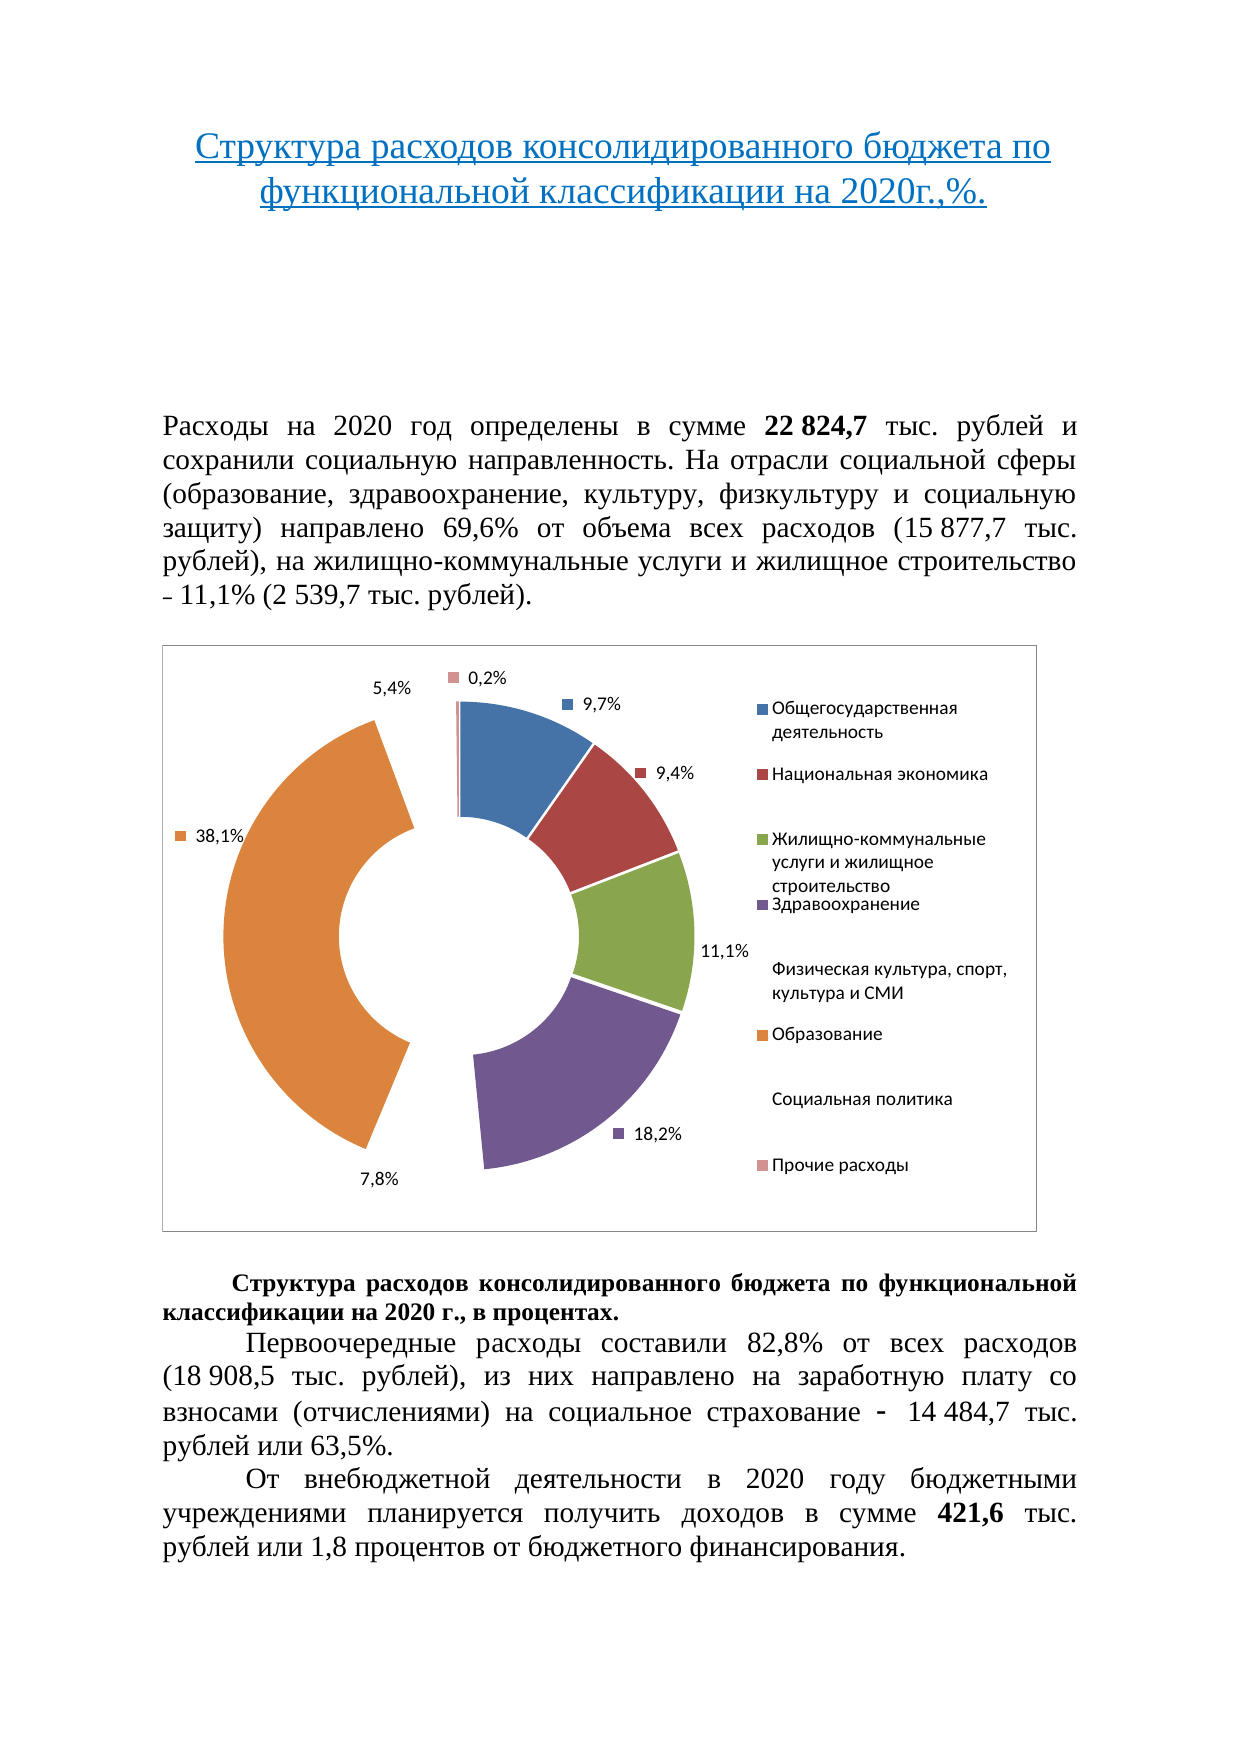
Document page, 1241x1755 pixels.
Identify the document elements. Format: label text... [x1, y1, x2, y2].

title Структура расходов консолидированного бюджета по функциональной классификации на 2020г.,%. [65, 93, 1182, 240]
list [162, 409, 1079, 1568]
